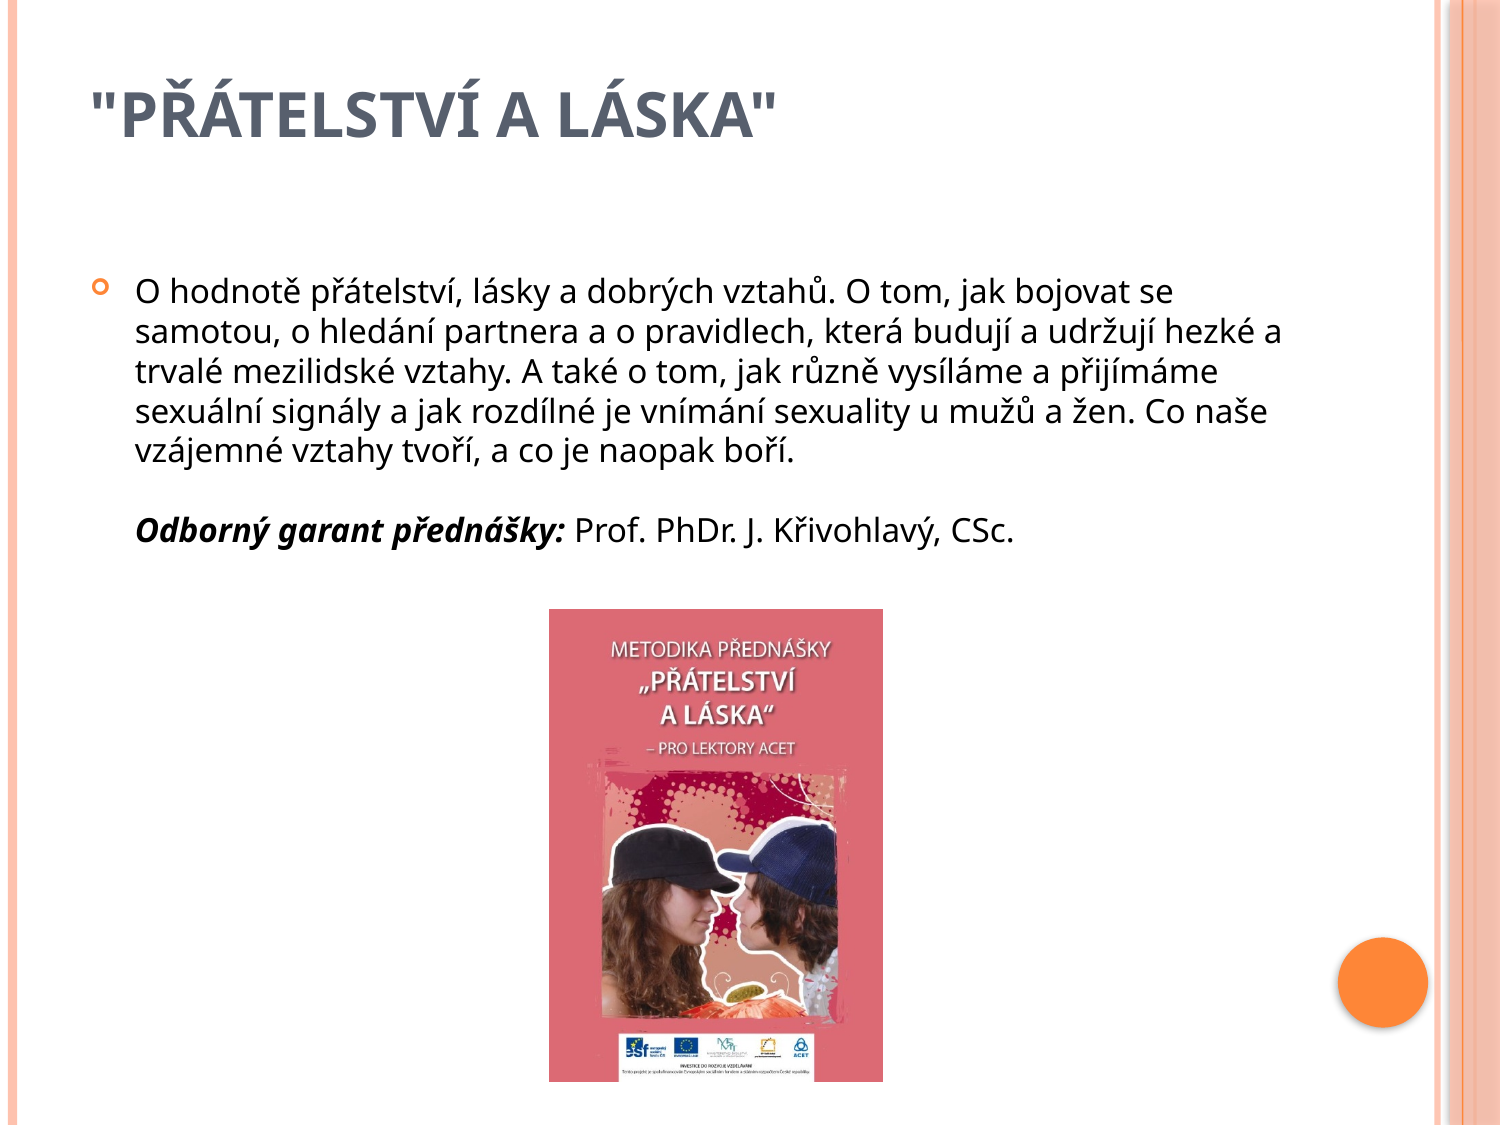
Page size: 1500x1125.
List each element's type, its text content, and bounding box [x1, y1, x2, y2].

title "Přátelství a láska" [75, 45, 1300, 233]
picture [548, 609, 884, 1083]
list O hodnotě přátelství, lásky a dobrých vztahů. O tom, jak bojovat se samotou, o hledání partnera a o pravidlech, která budují a udržují hezké a trvalé mezilidské vztahy. A také o tom, jak různě vysíláme a přijímáme sexuální signály a jak rozdílné je vnímání sexuality u mužů a žen. Co naše vzájemné vztahy tvoří, a co je naopak boří. Odborný garant přednášky: Prof. PhDr. J. Křivohlavý, CSc. [74, 262, 1301, 1063]
